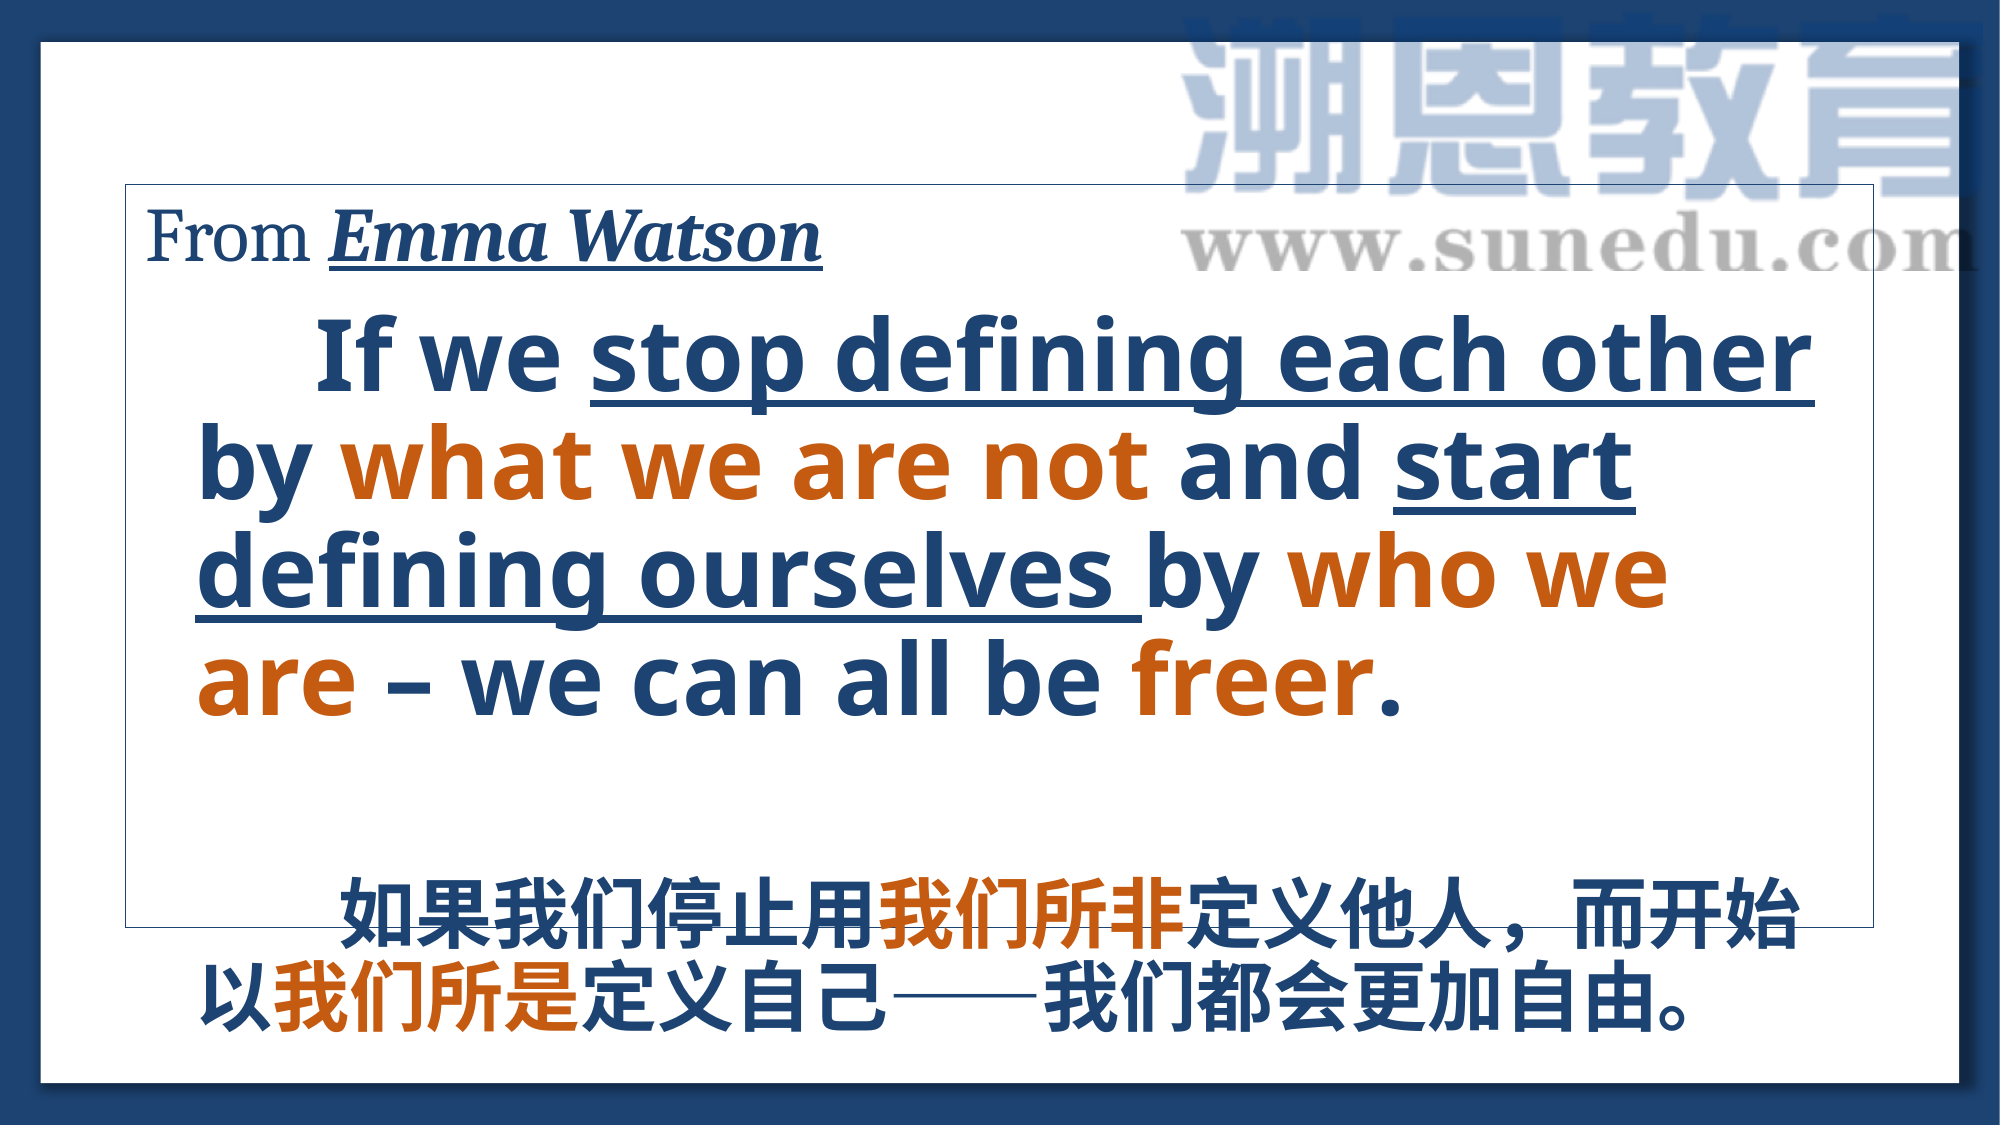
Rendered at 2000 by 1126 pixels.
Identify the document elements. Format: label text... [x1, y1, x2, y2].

picture [1178, 10, 1983, 271]
list From Emma Watson If we stop defining each other by what we are not and start defining ourselves by who we are – we can all be freer. 如果我们停止用我们所非定义他人，而开始以我们所是定义自己——我们都会更加自由。 [125, 184, 1874, 928]
